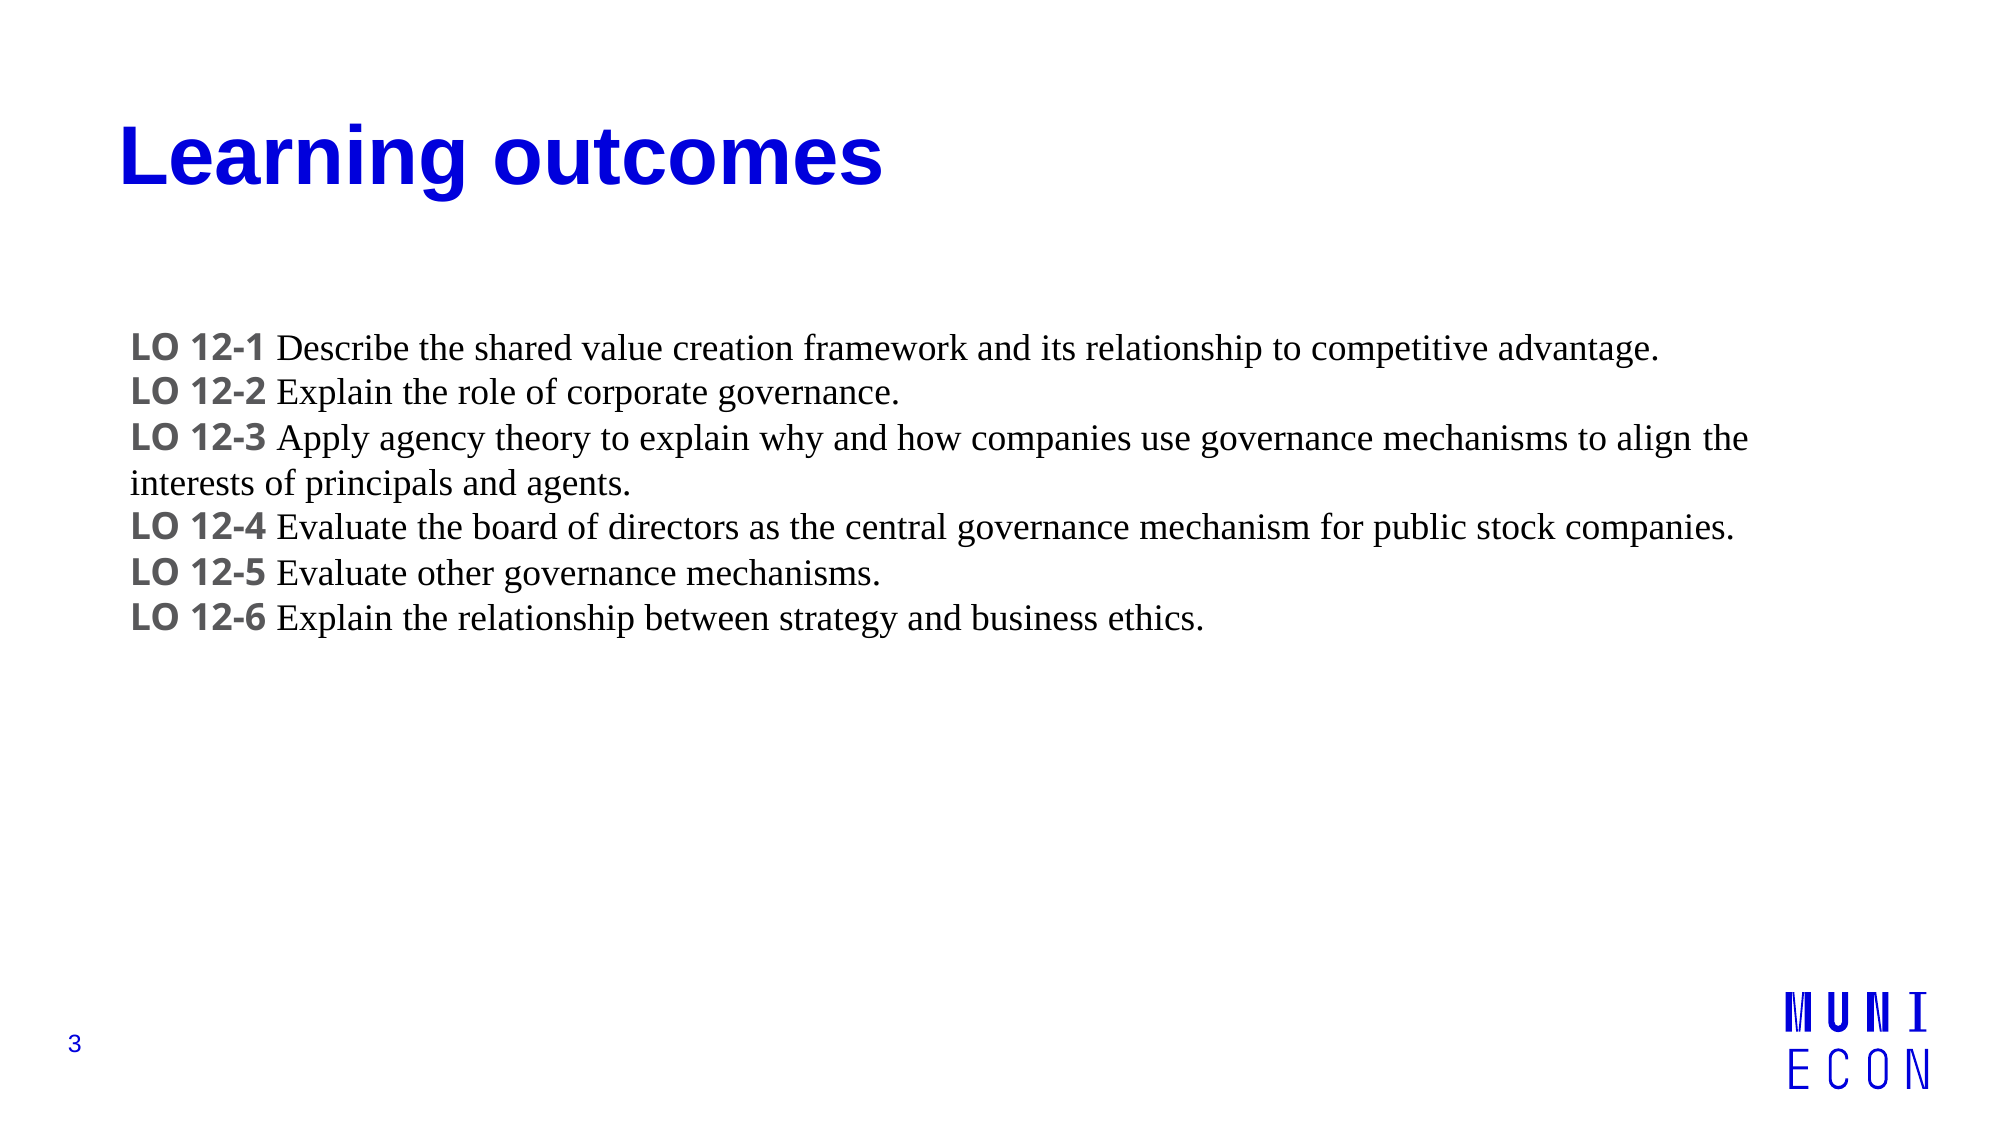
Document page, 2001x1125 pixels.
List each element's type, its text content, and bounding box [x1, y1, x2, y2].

slide_number 3 [67, 1021, 110, 1063]
title Learning outcomes [118, 118, 1883, 193]
list LO 12-1 Describe the shared value creation framework and its relationship to competitive advantage. LO 12-2 Explain the role of corporate governance. LO 12-3 Apply agency theory to explain why and how companies use governance mechanisms to align the interests of principals and agents. LO 12-4 Evaluate the board of directors as the central governance mechanism for public stock companies. LO 12-5 Evaluate other governance mechanisms. LO 12-6 Explain the relationship between strategy and business ethics. [118, 277, 1883, 957]
